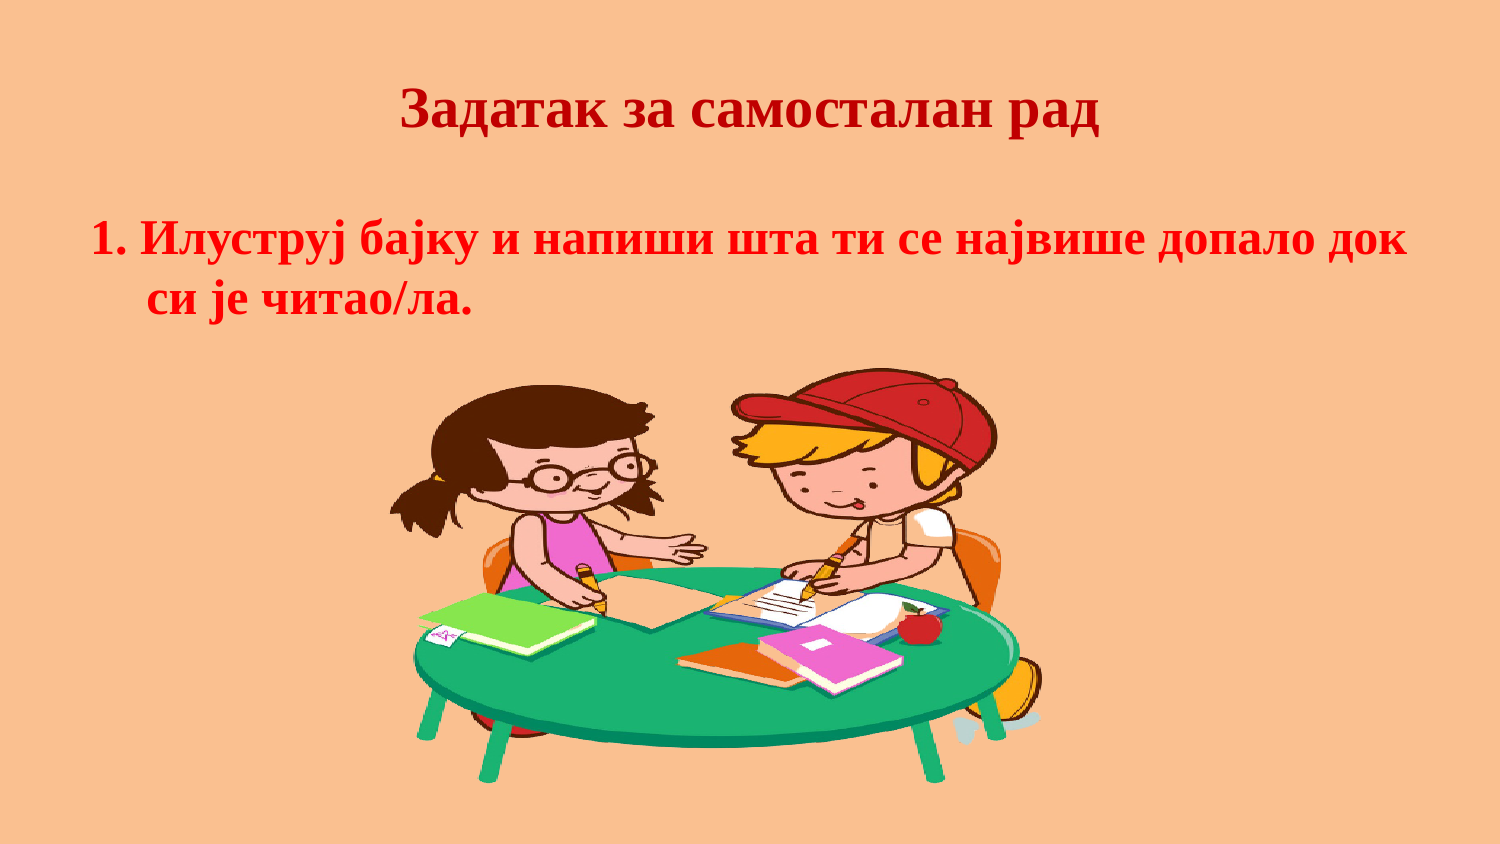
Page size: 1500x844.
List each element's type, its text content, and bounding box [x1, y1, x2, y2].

list 1. Илуструј бајку и напиши шта ти се највише допало док си је читао/ла. [75, 196, 1425, 645]
picture [351, 339, 1079, 798]
title Задатак за самосталан рад [75, 33, 1425, 175]
